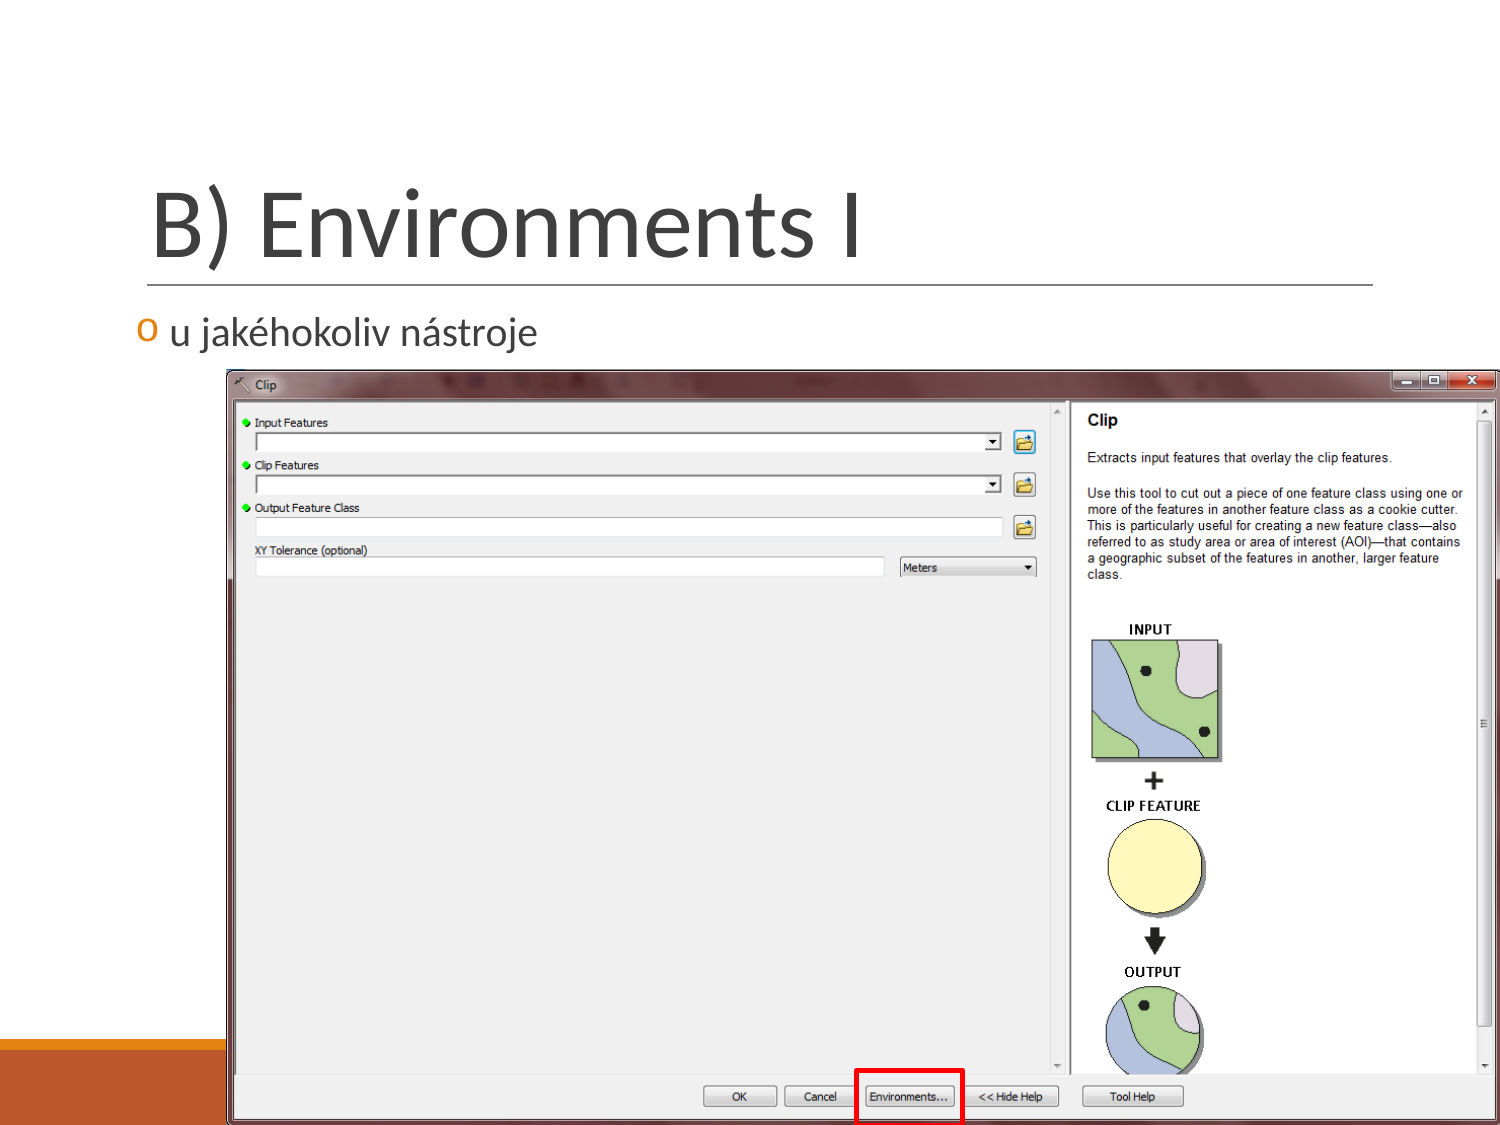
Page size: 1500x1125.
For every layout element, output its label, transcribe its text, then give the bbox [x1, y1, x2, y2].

title B) Environments I [135, 47, 1373, 285]
list u jakéhokoliv nástroje [135, 302, 1373, 963]
picture [226, 369, 1500, 1125]
